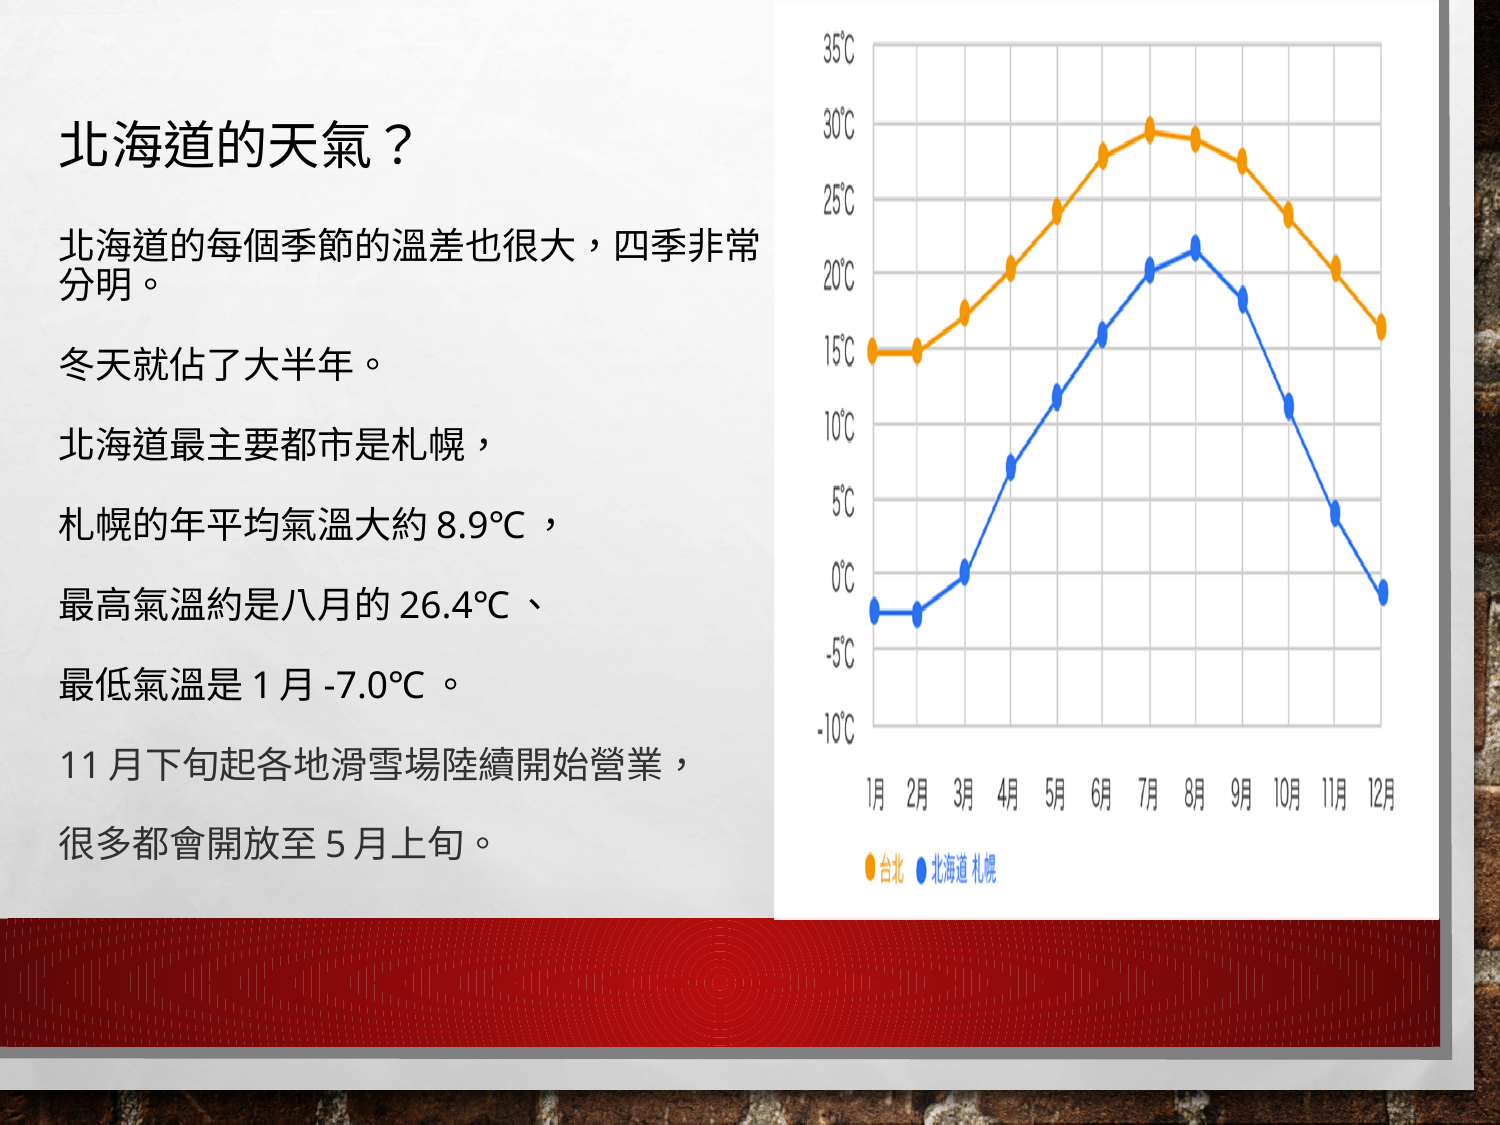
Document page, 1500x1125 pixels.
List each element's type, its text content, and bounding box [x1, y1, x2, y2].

picture [774, 0, 1439, 921]
picture [0, 0, 1500, 1125]
title 北海道的天氣？ 北海道的每個季節的溫差也很大，四季非常分明。 冬天就佔了大半年。 北海道最主要都市是札幌， 札幌的年平均氣溫大約8.9℃， 最高氣溫約是八月的26.4℃、 最低氣溫是1月-7.0℃。 11月下旬起各地滑雪場陸續開始營業， 很多都會開放至5月上旬。 [44, 112, 783, 961]
